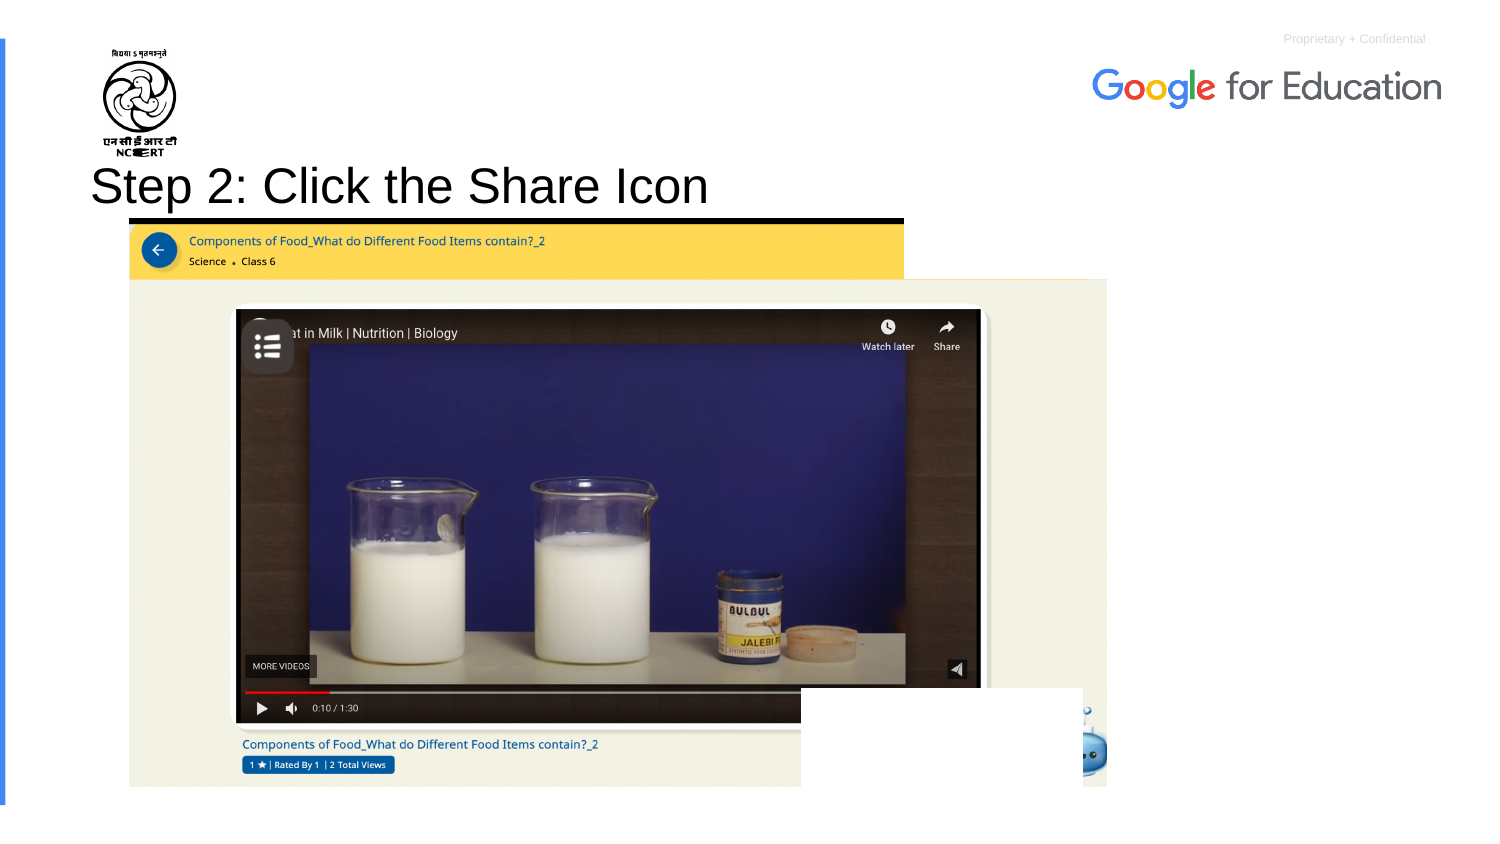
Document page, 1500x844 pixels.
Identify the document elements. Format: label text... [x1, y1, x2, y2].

title Step 2: Click the Share Icon [75, 149, 1371, 218]
picture [103, 49, 177, 149]
picture [128, 173, 1186, 794]
picture [1062, 37, 1471, 131]
